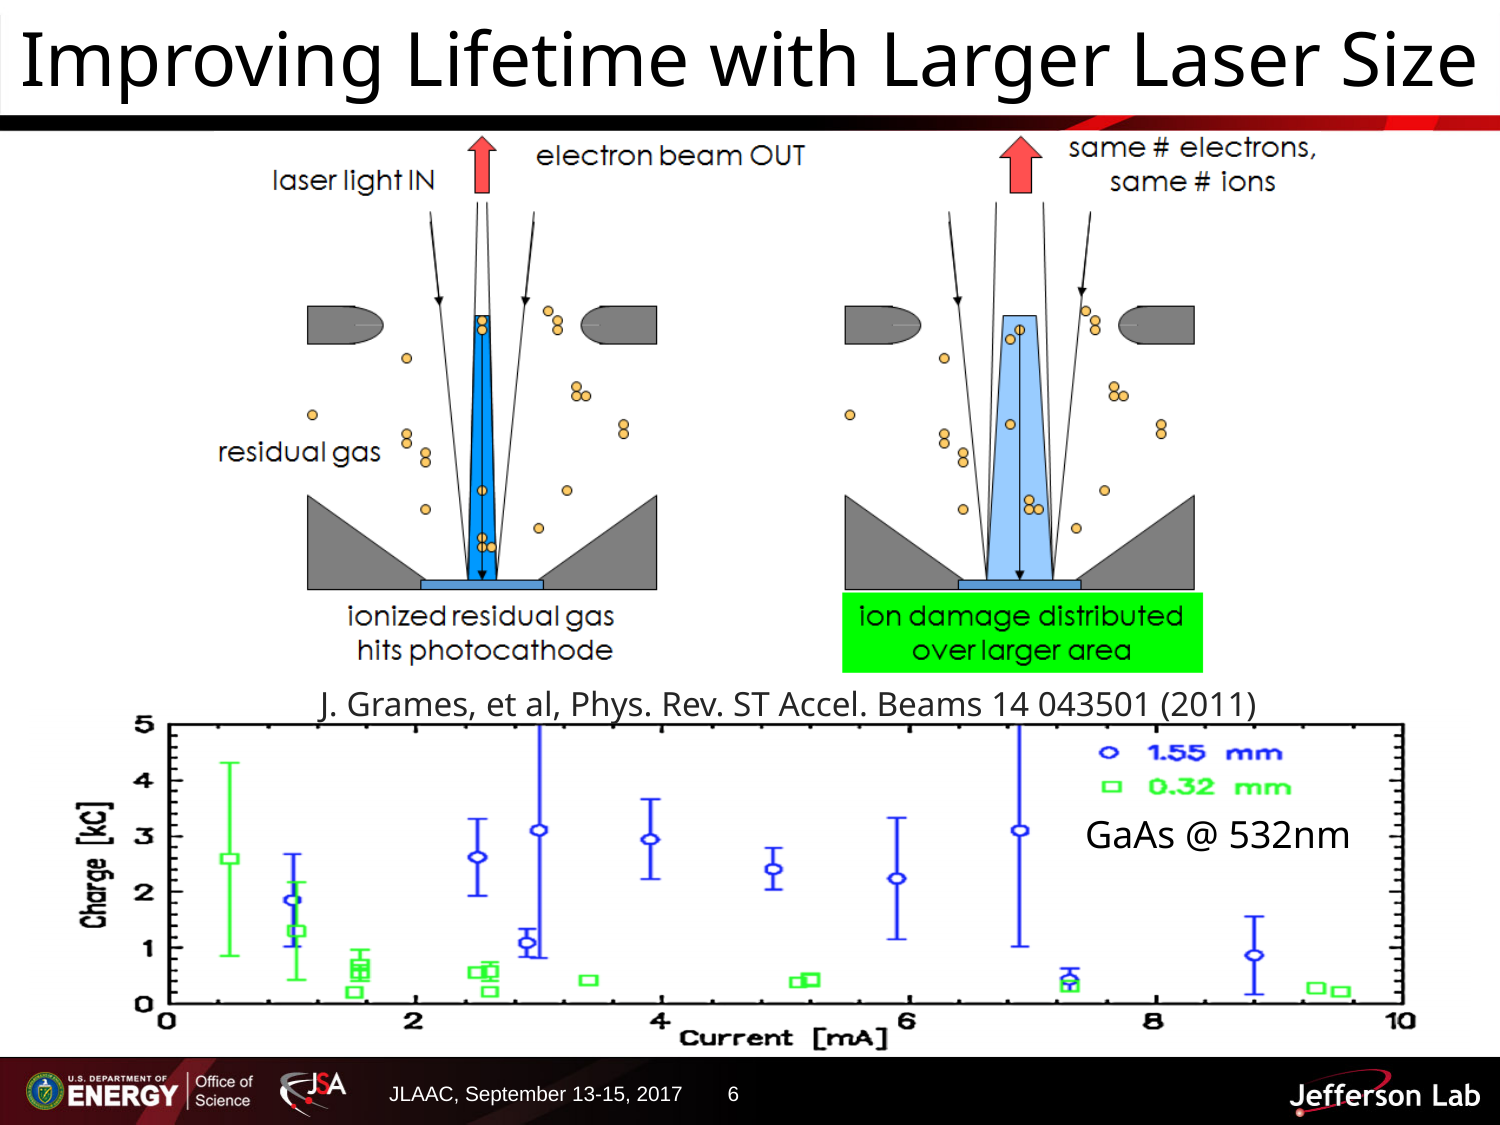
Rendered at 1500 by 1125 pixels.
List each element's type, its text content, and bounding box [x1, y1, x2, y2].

picture [0, 125, 1500, 1125]
title Improving Lifetime with Larger Laser Size [0, 0, 1500, 125]
text_box J. Grames, et al, Phys. Rev. ST Accel. Beams 14 043501 (2011) [305, 680, 1319, 703]
